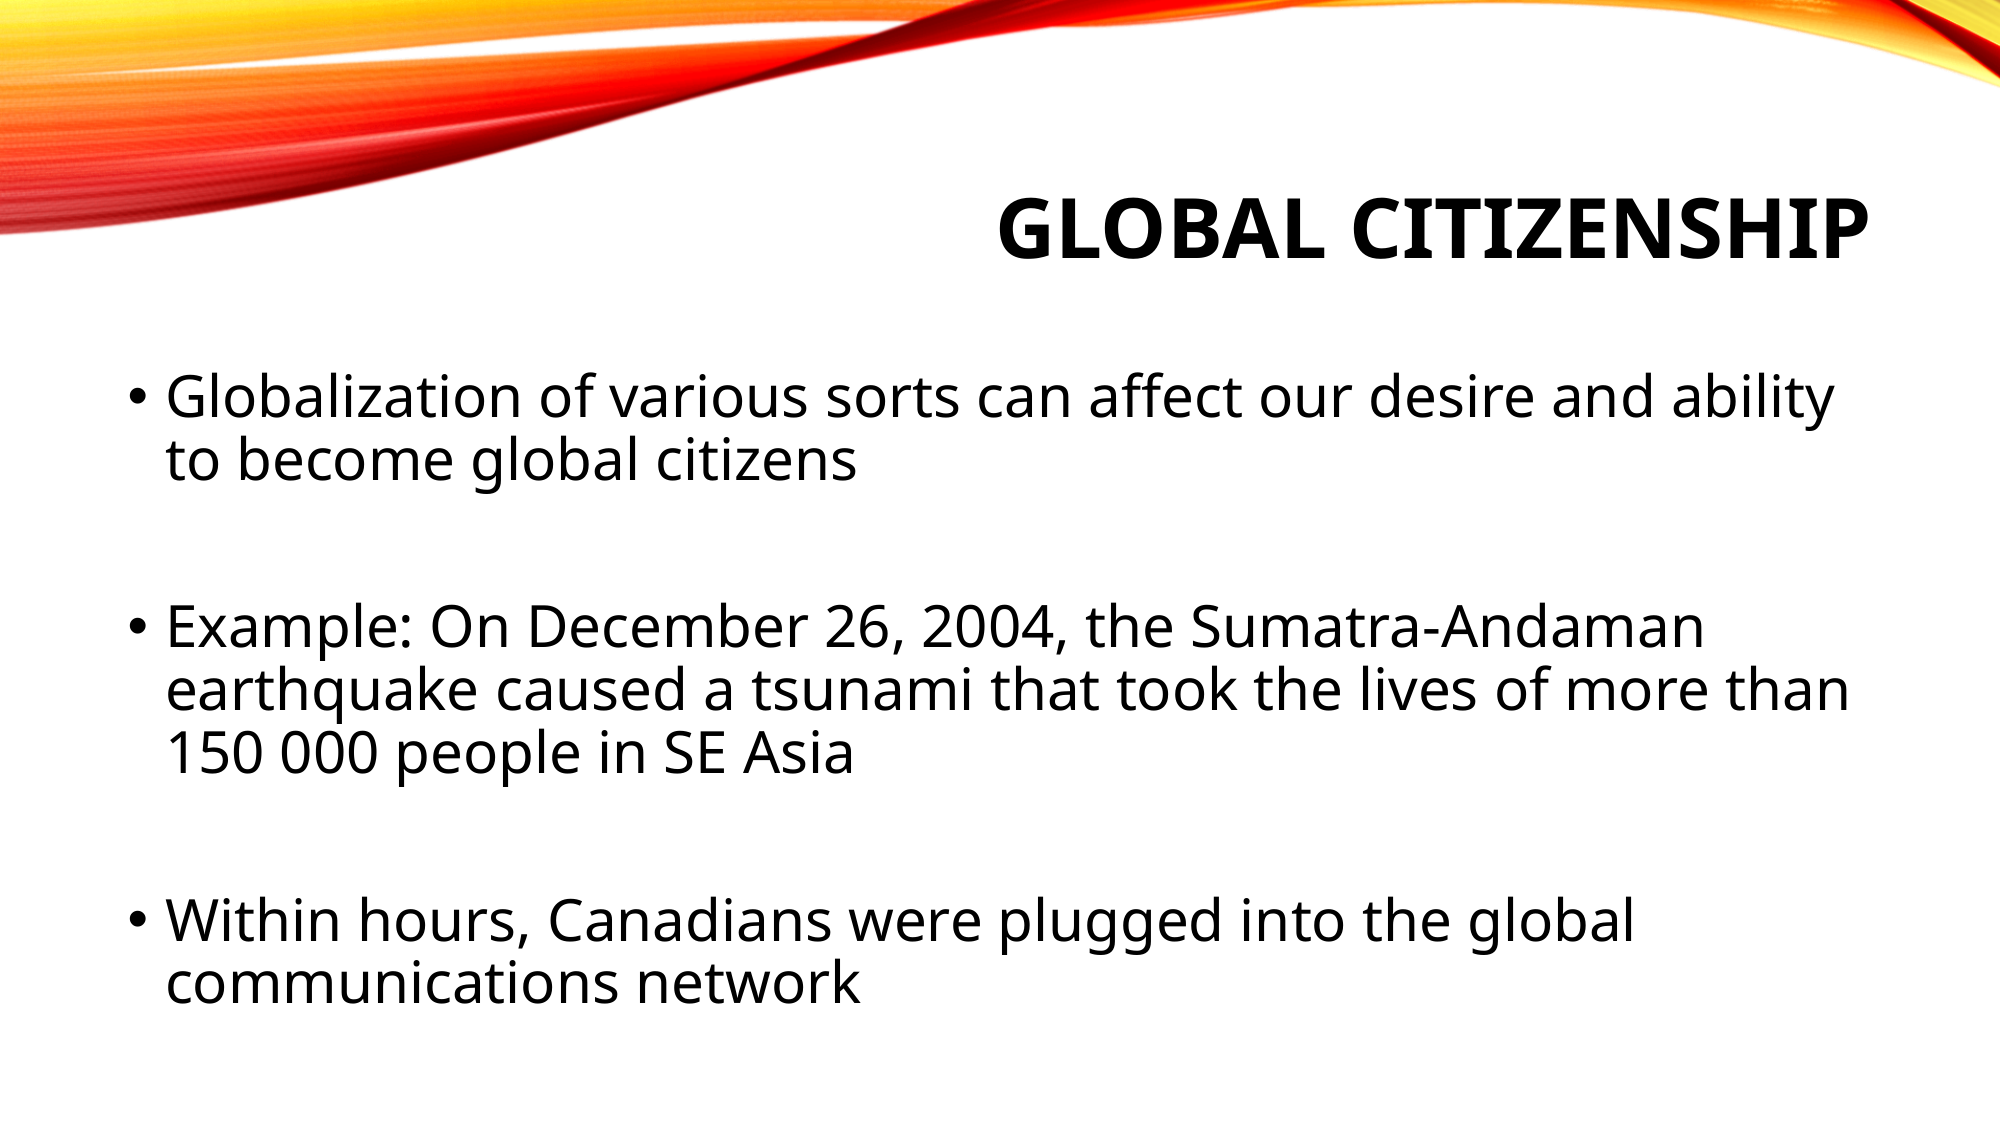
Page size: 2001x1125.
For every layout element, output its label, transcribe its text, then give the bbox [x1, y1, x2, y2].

list Globalization of various sorts can affect our desire and ability to become global citizens Example: On December 26, 2004, the Sumatra-Andaman earthquake caused a tsunami that took the lives of more than 150 000 people in SE Asia Within hours, Canadians were plugged into the global communications network [112, 360, 1888, 1125]
title Global Citizenship [474, 125, 1888, 338]
picture [0, 0, 2000, 237]
